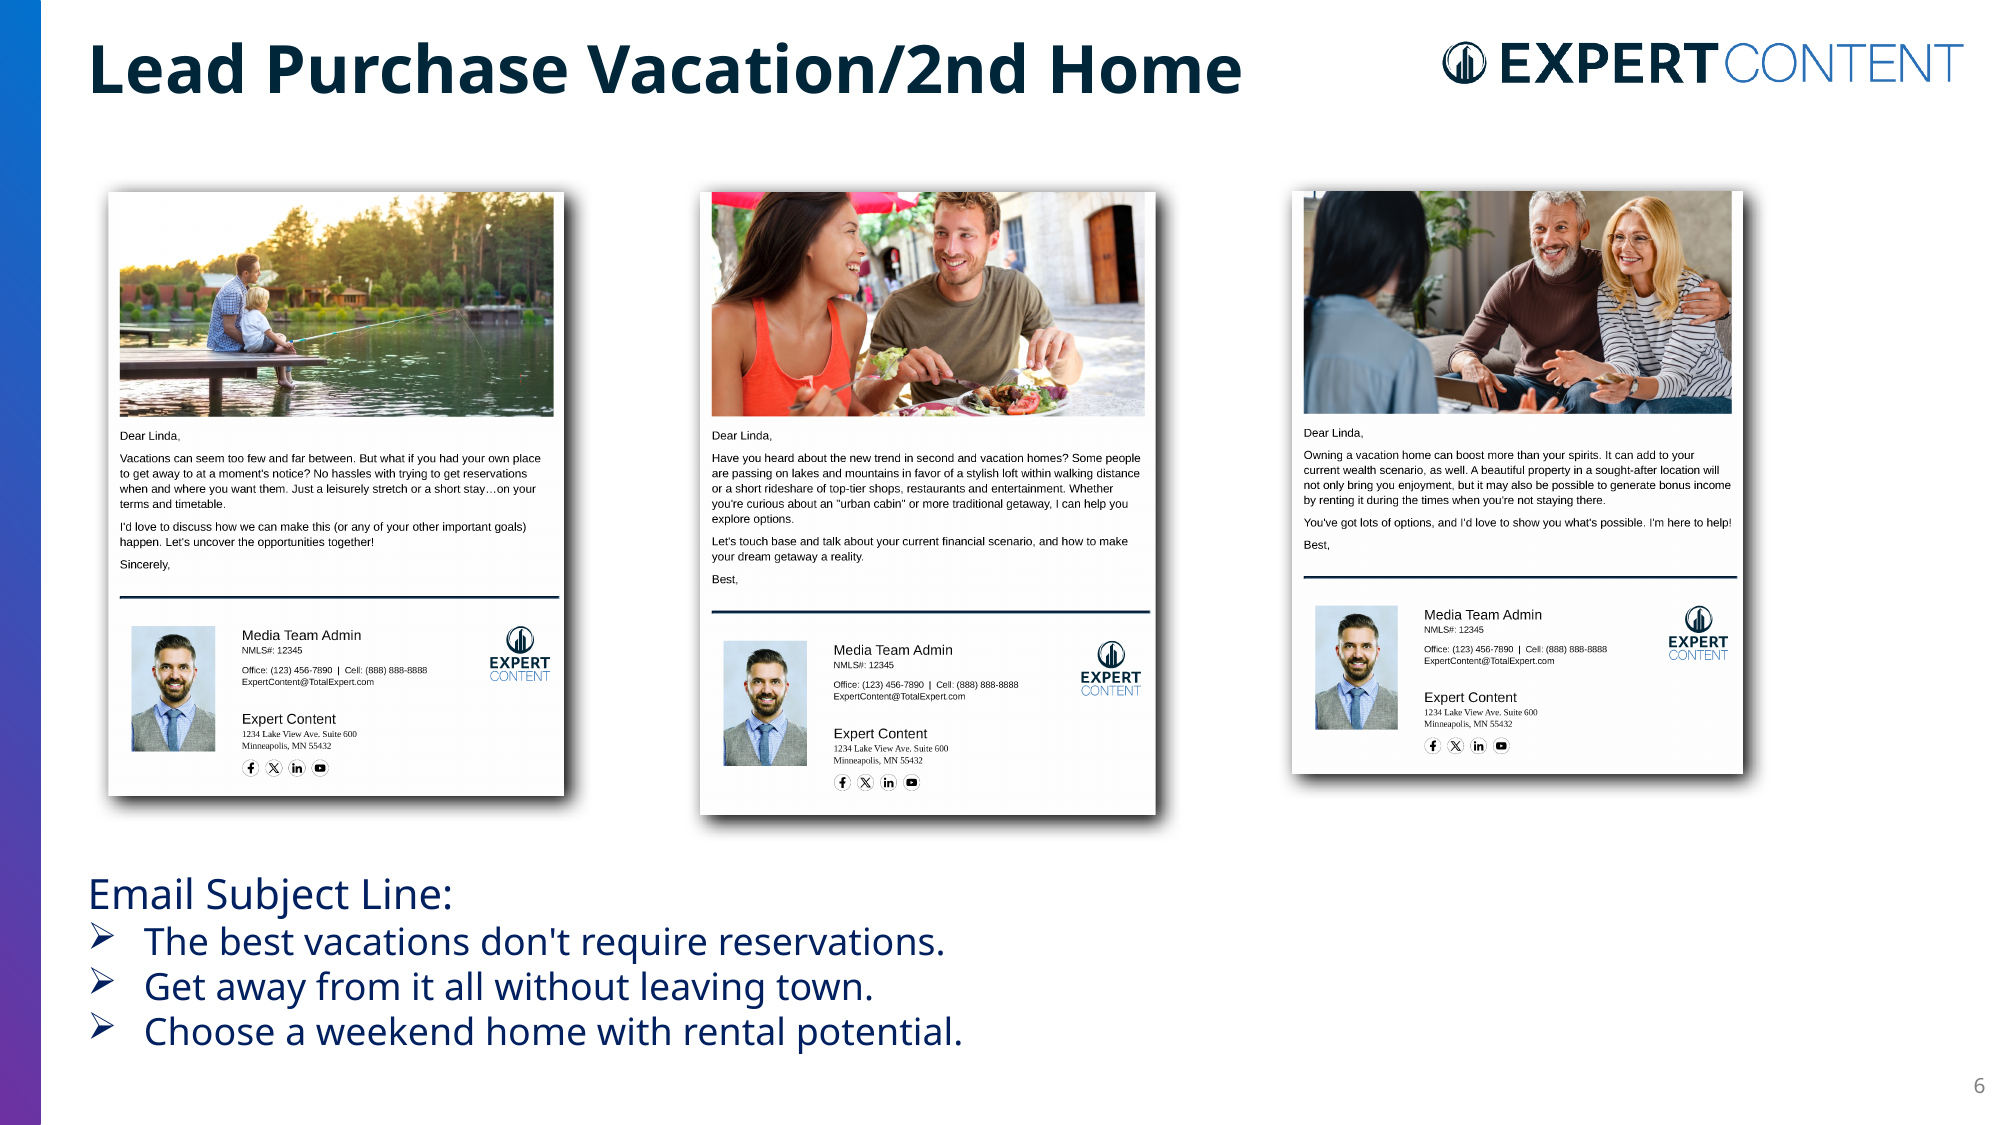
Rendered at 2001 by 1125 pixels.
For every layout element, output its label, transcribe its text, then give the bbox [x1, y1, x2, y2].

picture [1446, 45, 1484, 76]
text_box Email Subject Line: The best vacations don't require reservations. Get away from it all without leaving town. Choose a weekend home with rental potential. [72, 860, 1830, 1032]
picture [1292, 191, 1748, 774]
picture [1442, 41, 1461, 58]
picture [108, 192, 564, 796]
picture [1442, 41, 1964, 85]
picture [700, 192, 1156, 815]
list Lead Purchase Vacation/2nd Home [73, 21, 1707, 116]
